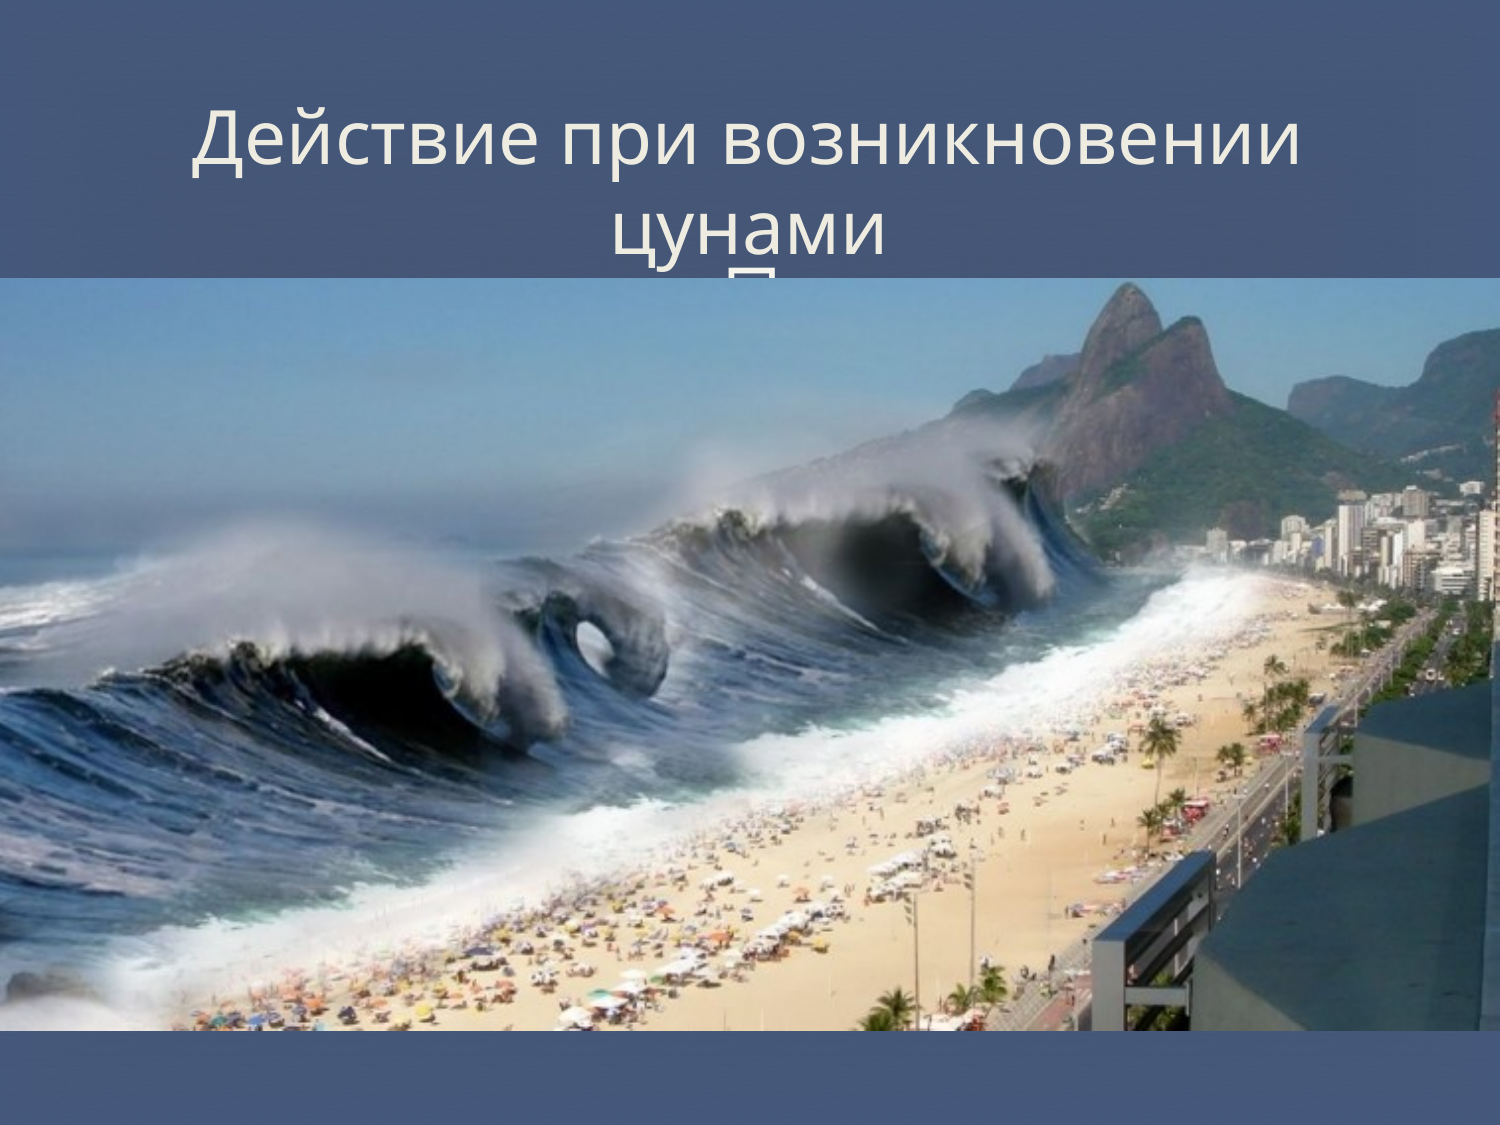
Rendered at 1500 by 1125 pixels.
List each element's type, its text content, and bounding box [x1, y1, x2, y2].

title Действие при возникновении цунами [112, 93, 1386, 267]
picture [0, 278, 1500, 1032]
